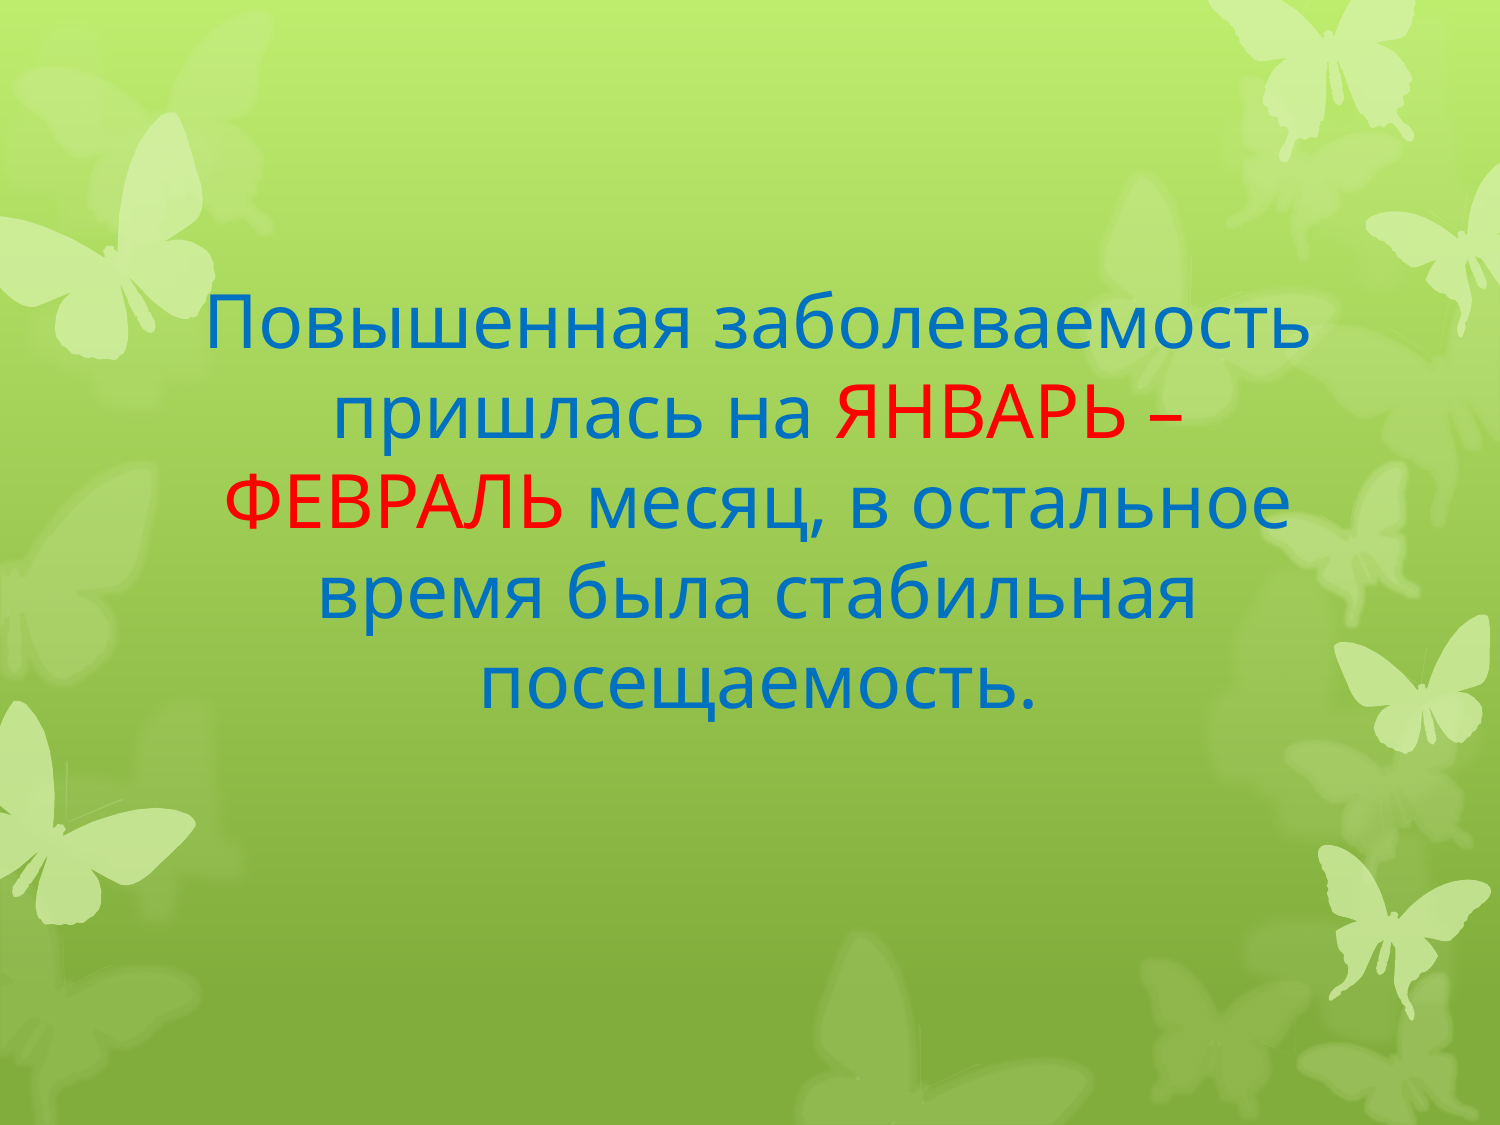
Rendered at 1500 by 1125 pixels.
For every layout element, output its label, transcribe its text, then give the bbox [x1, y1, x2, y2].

title Повышенная заболеваемость пришлась на ЯНВАРЬ –ФЕВРАЛЬ месяц, в остальное время была стабильная посещаемость. [171, 172, 1347, 826]
